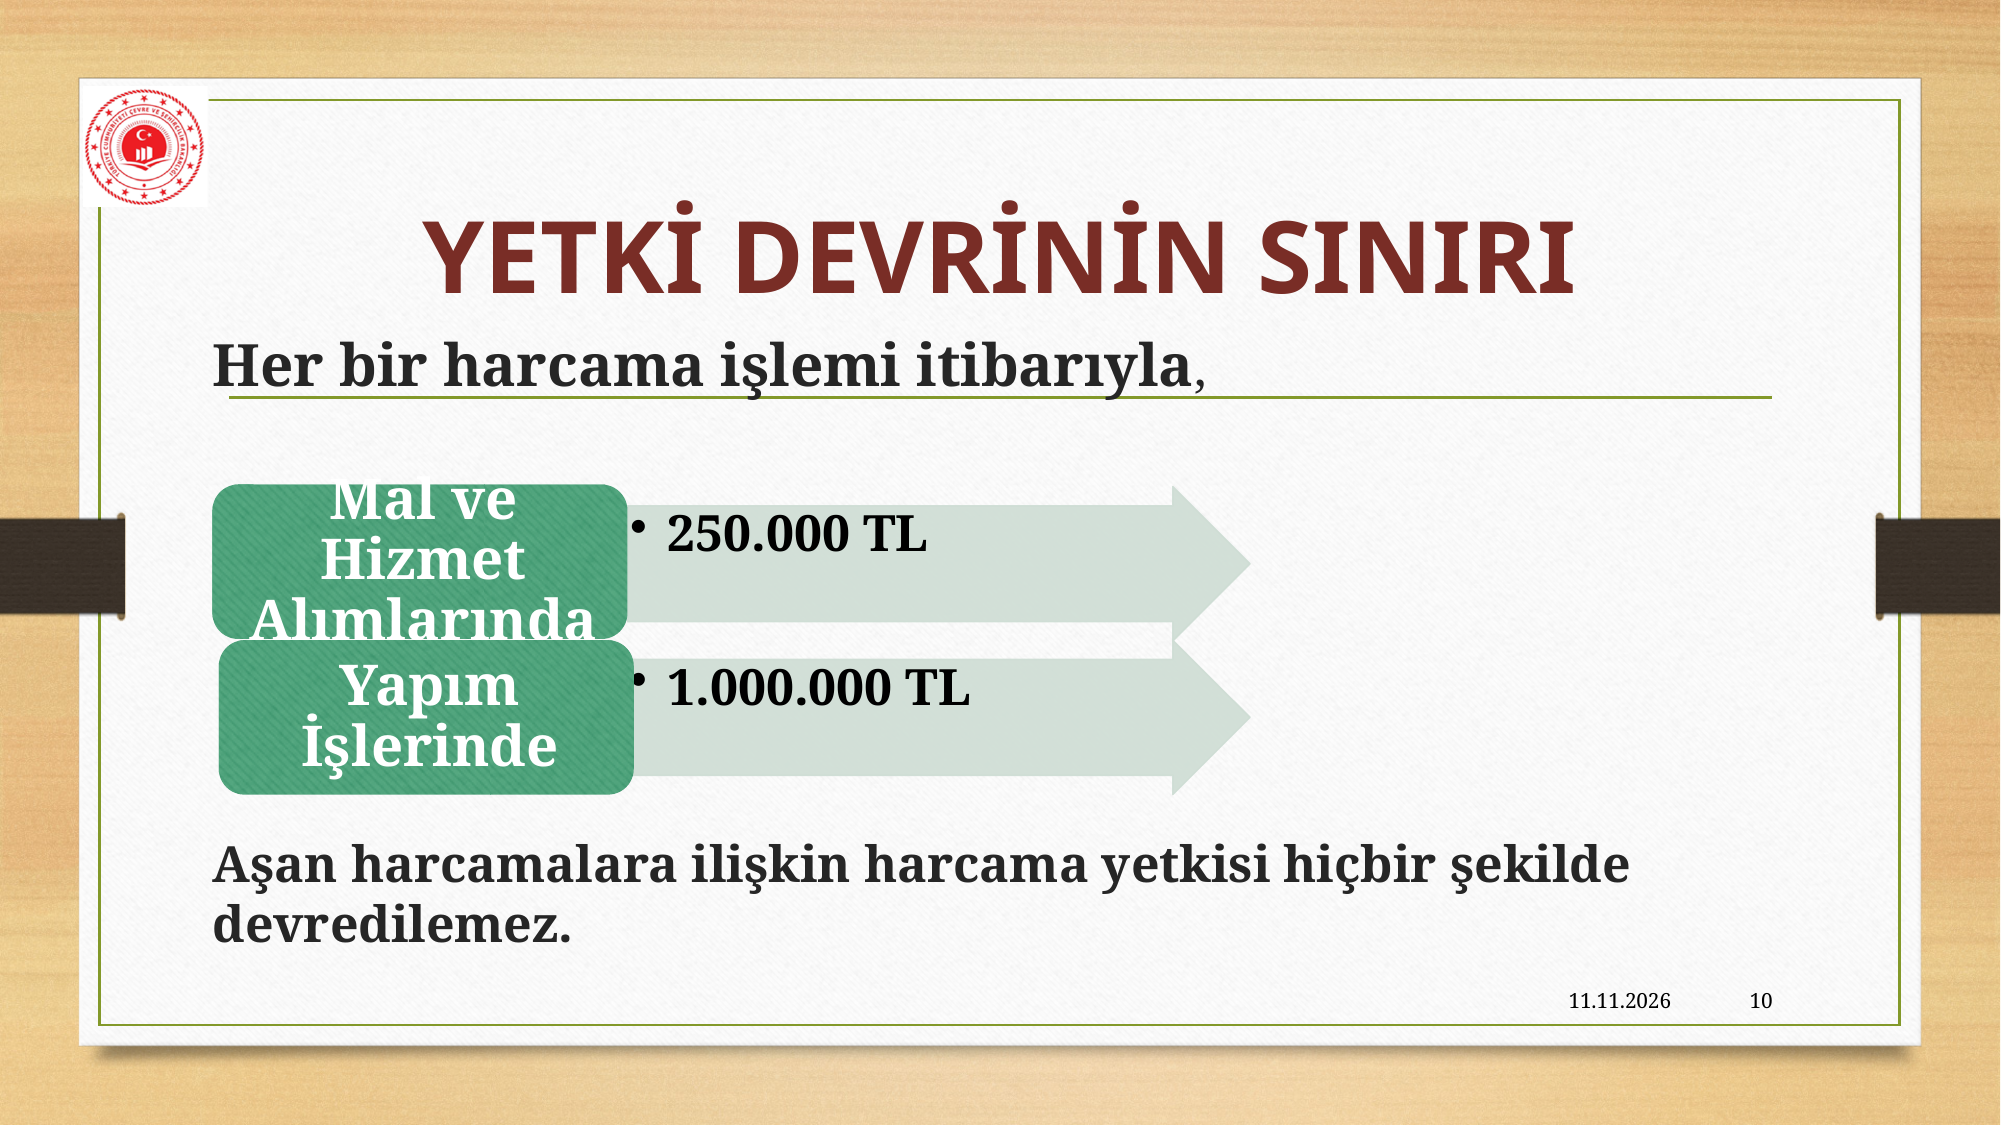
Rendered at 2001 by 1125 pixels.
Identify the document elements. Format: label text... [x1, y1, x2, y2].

picture [0, 0, 2001, 1125]
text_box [212, 469, 1251, 795]
slide_number 10 [1698, 979, 1788, 1025]
title YETKİ DEVRİNİN SINIRI [212, 132, 1788, 375]
list Her bir harcama işlemi itibarıyla, Aşan harcamalara ilişkin harcama yetkisi hiçbir şekilde devredilemez. [197, 320, 1773, 980]
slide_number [1423, 979, 1686, 1025]
